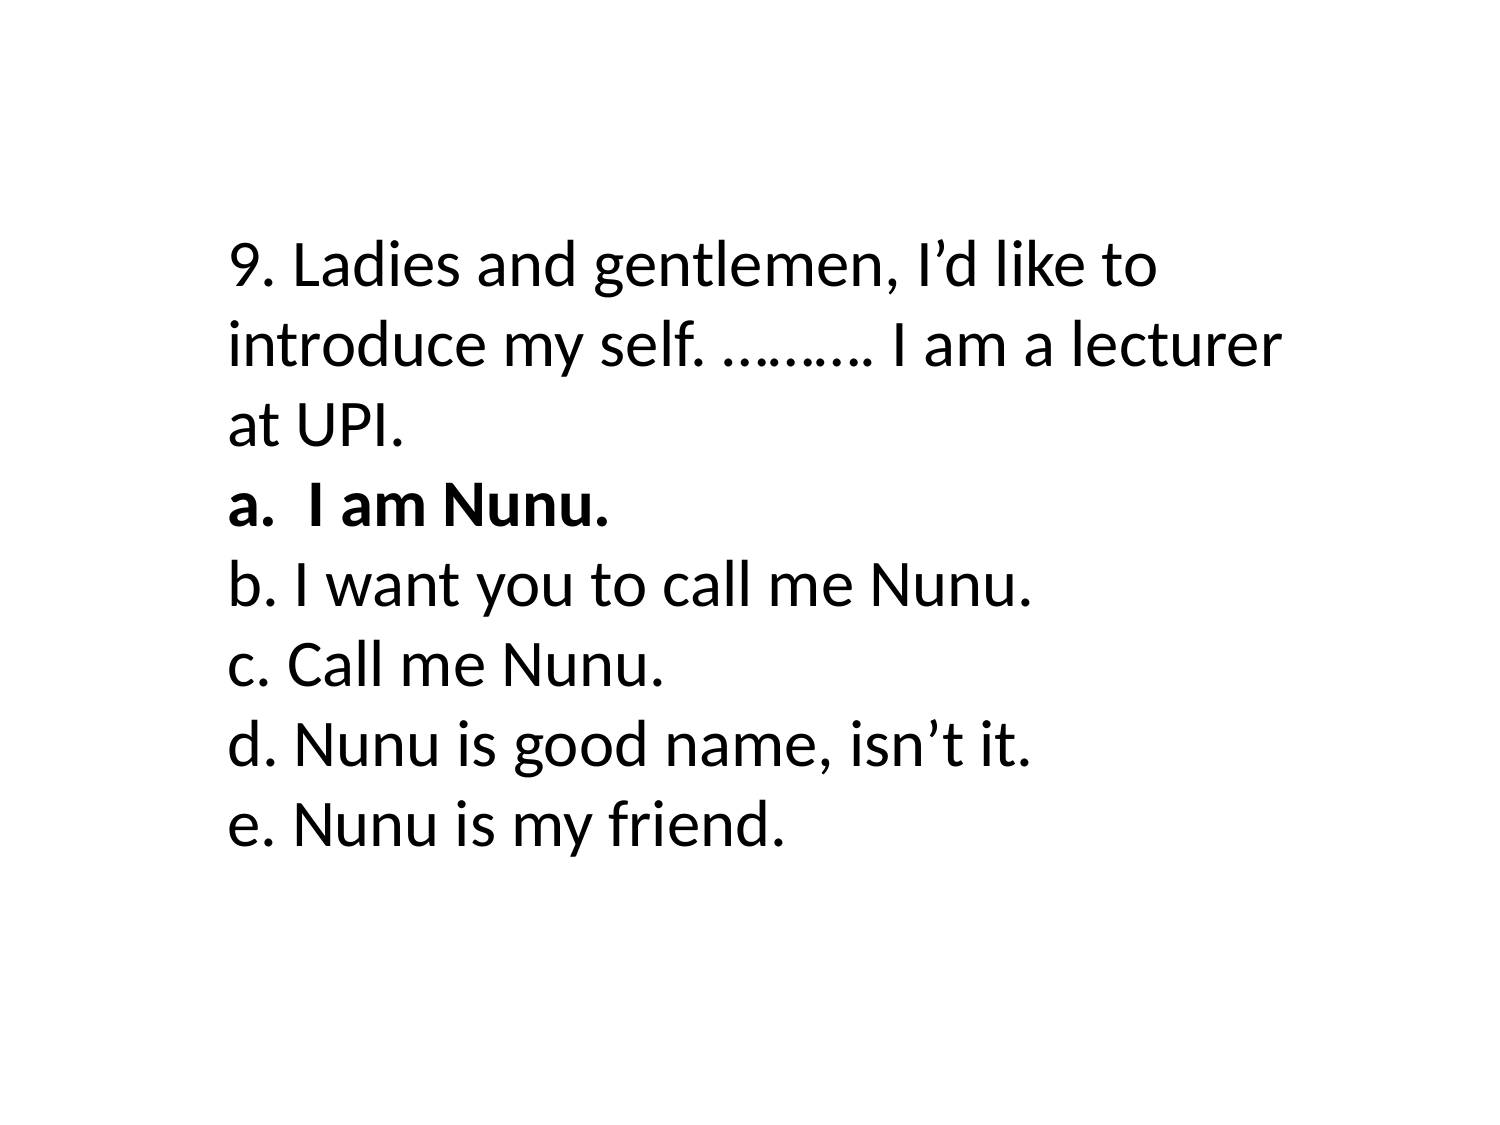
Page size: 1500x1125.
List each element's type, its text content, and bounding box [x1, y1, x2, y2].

text_box 9. Ladies and gentlemen, I’d like to introduce my self. ………. I am a lecturer at UPI. a. I am Nunu. b. I want you to call me Nunu. c. Call me Nunu. d. Nunu is good name, isn’t it. e. Nunu is my friend. [212, 212, 1338, 867]
